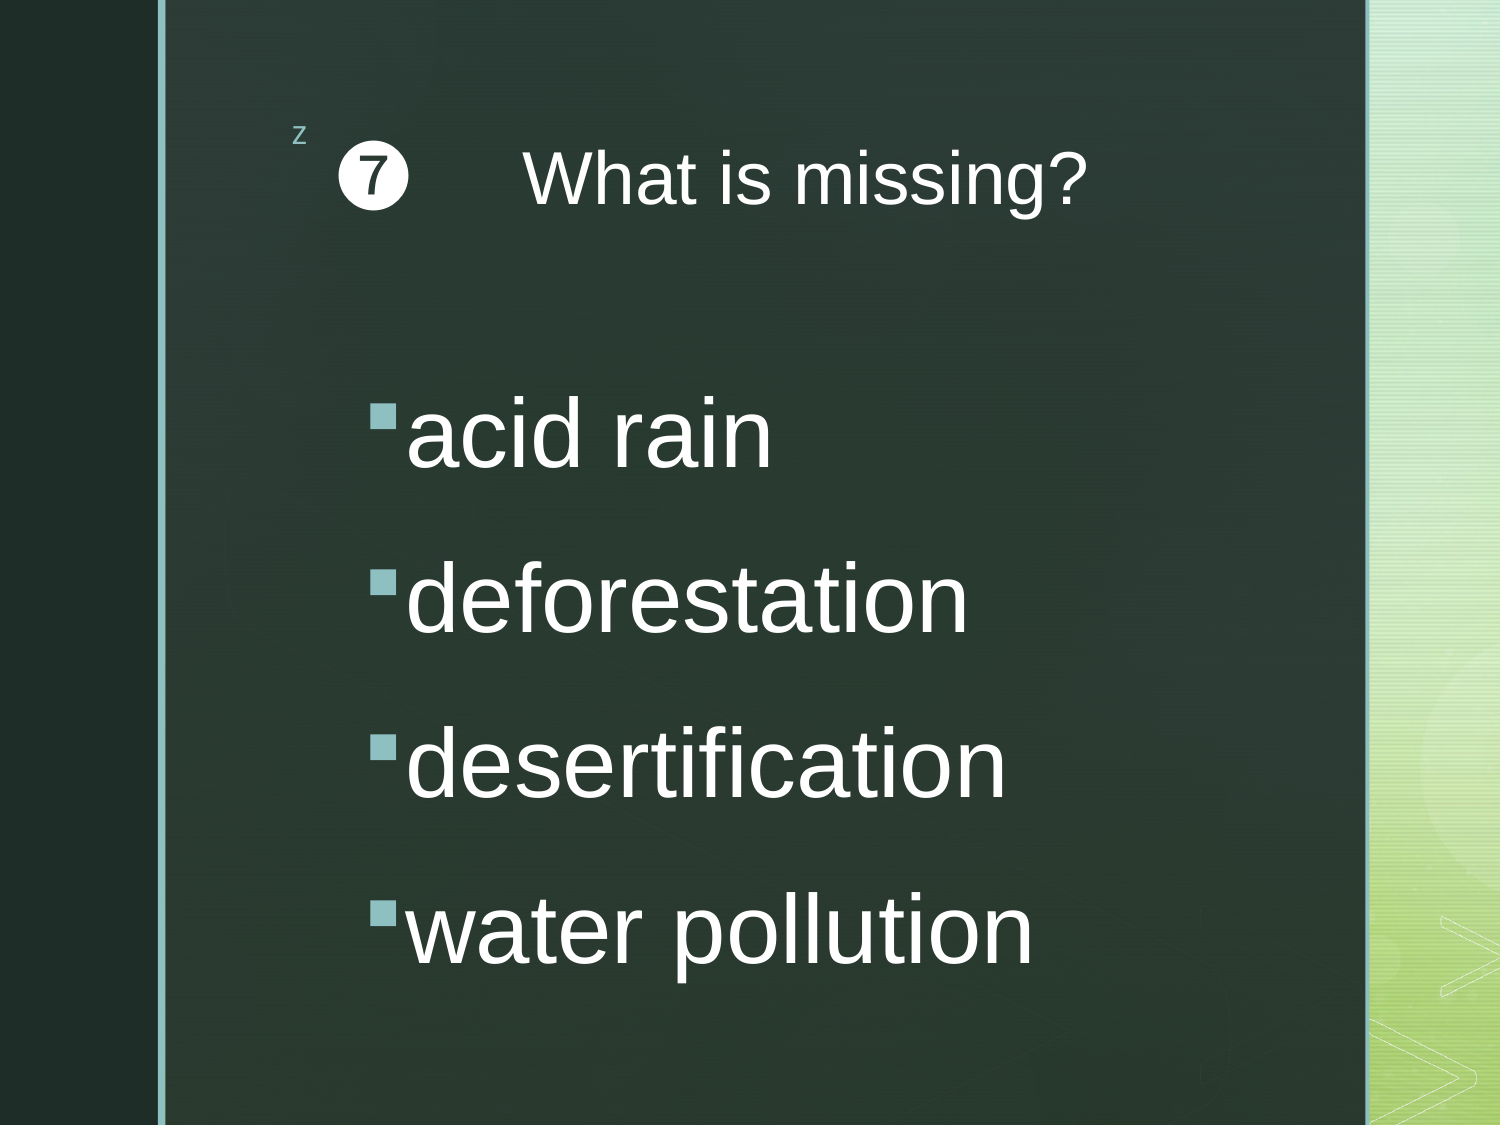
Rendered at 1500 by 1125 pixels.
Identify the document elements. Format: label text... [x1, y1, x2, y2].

title ❼ What is missing? [321, 132, 1286, 310]
picture [1370, 0, 1500, 1125]
list acid rain deforestation desertification water pollution [348, 336, 1286, 993]
